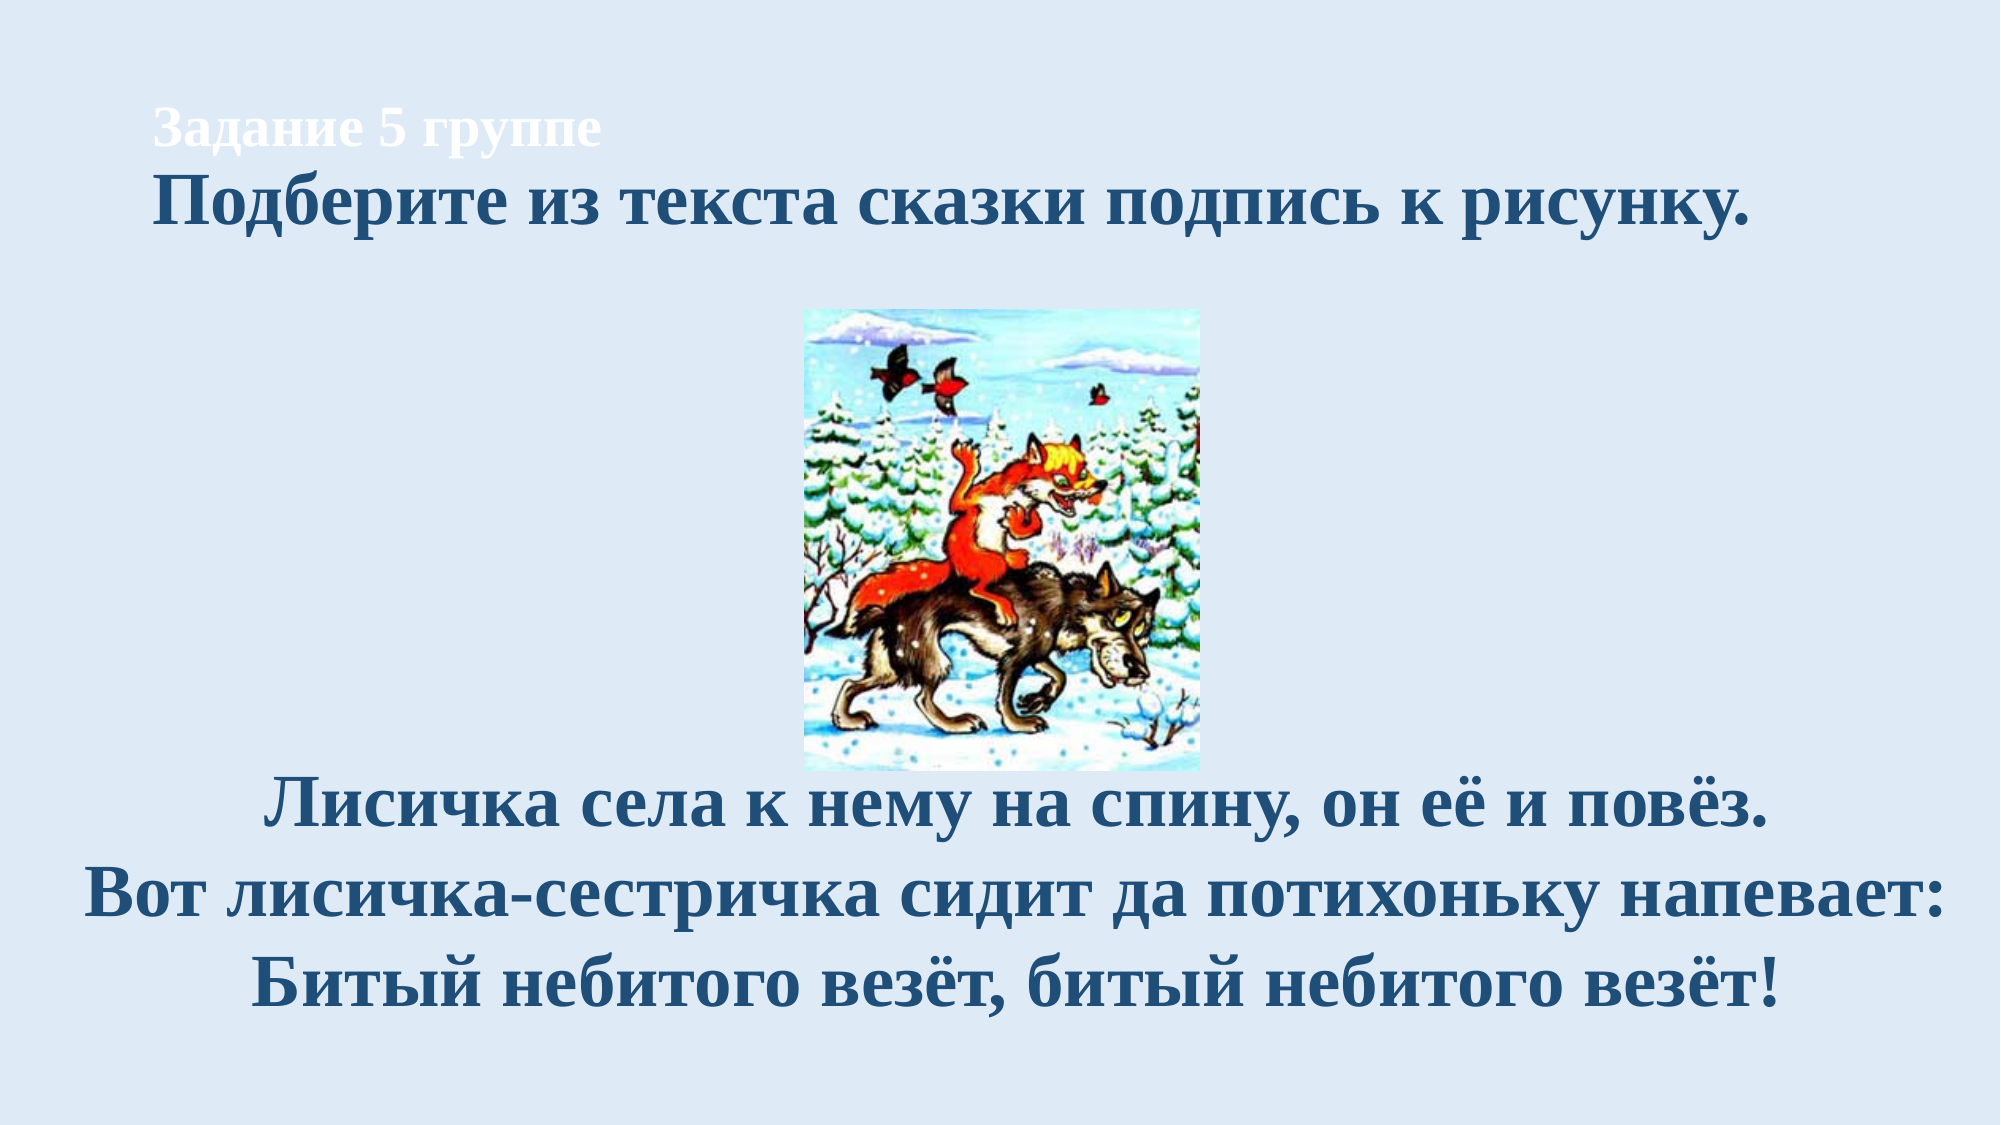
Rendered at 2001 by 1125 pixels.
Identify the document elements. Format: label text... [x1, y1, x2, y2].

title Задание 5 группе Подберите из текста сказки подпись к рисунку. [137, 59, 1863, 278]
picture [804, 309, 1200, 772]
text_box Лисичка села к нему на спину, он её и повёз. Вот лисичка-сестричка сидит да потихоньку напевает: Битый небитого везёт, битый небитого везёт! [69, 743, 1966, 1029]
